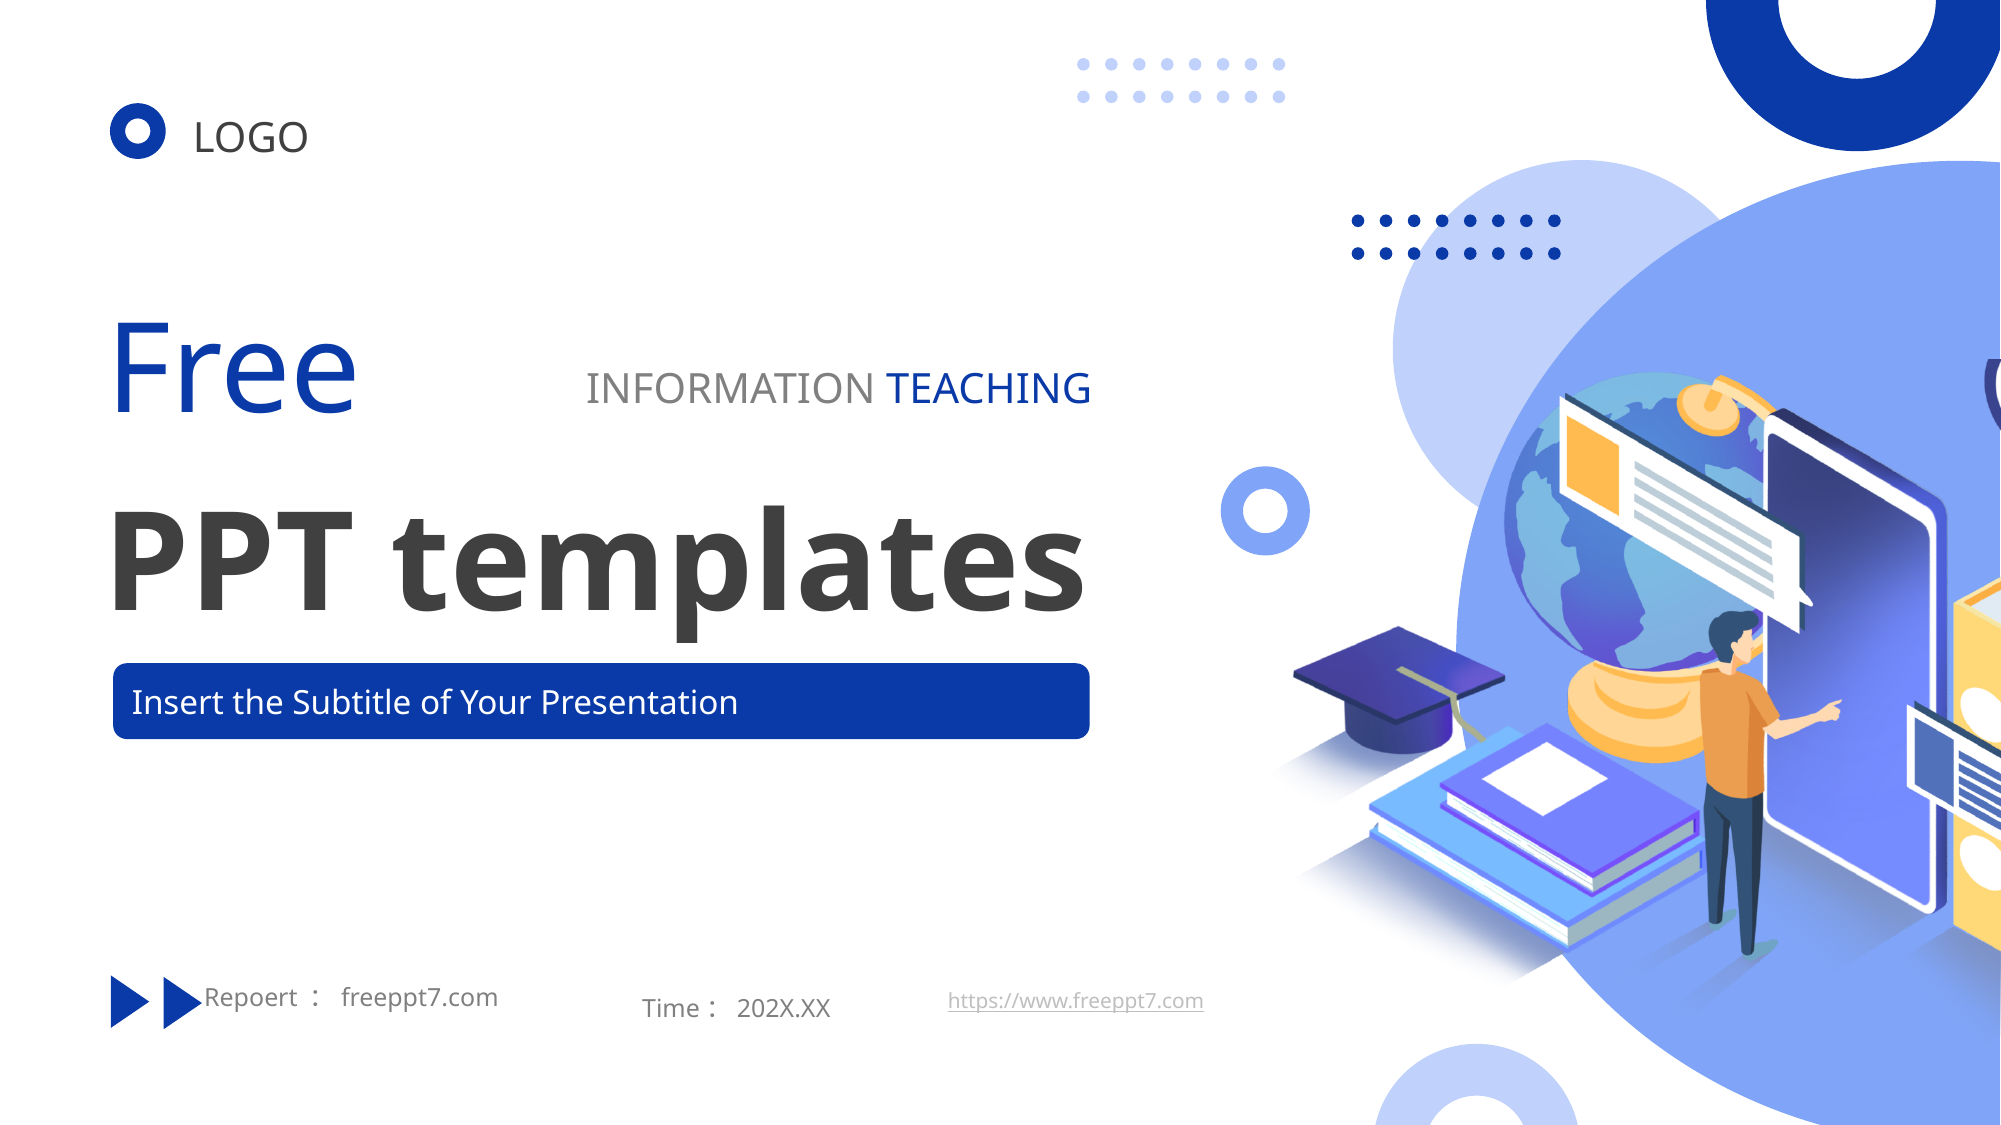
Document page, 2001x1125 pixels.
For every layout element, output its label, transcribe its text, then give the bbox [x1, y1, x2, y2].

text_box [1391, 159, 1720, 359]
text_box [1158, 0, 1204, 185]
text_box [1660, 1049, 2000, 1125]
text_box [1704, 0, 2000, 153]
text_box [1374, 1049, 1579, 1125]
text_box Repoert ：freeppt7.com [177, 965, 526, 1028]
text_box [1554, 159, 2000, 359]
text_box PPT templates [88, 465, 1265, 646]
text_box LOGO [178, 103, 450, 168]
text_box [1433, 132, 1479, 342]
text_box https://www.freeppt7.com [933, 980, 1265, 1024]
text_box [1219, 465, 1265, 557]
text_box [108, 102, 167, 160]
text_box Time：202X.XX [621, 975, 851, 1039]
text_box [595, 347, 856, 412]
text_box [110, 975, 202, 1030]
text_box Free [91, 280, 525, 446]
text_box Insert the Subtitle of Your Presentation [112, 662, 1091, 741]
picture [1265, 359, 2001, 1049]
text_box INFORMATION TEACHING [571, 354, 1128, 420]
